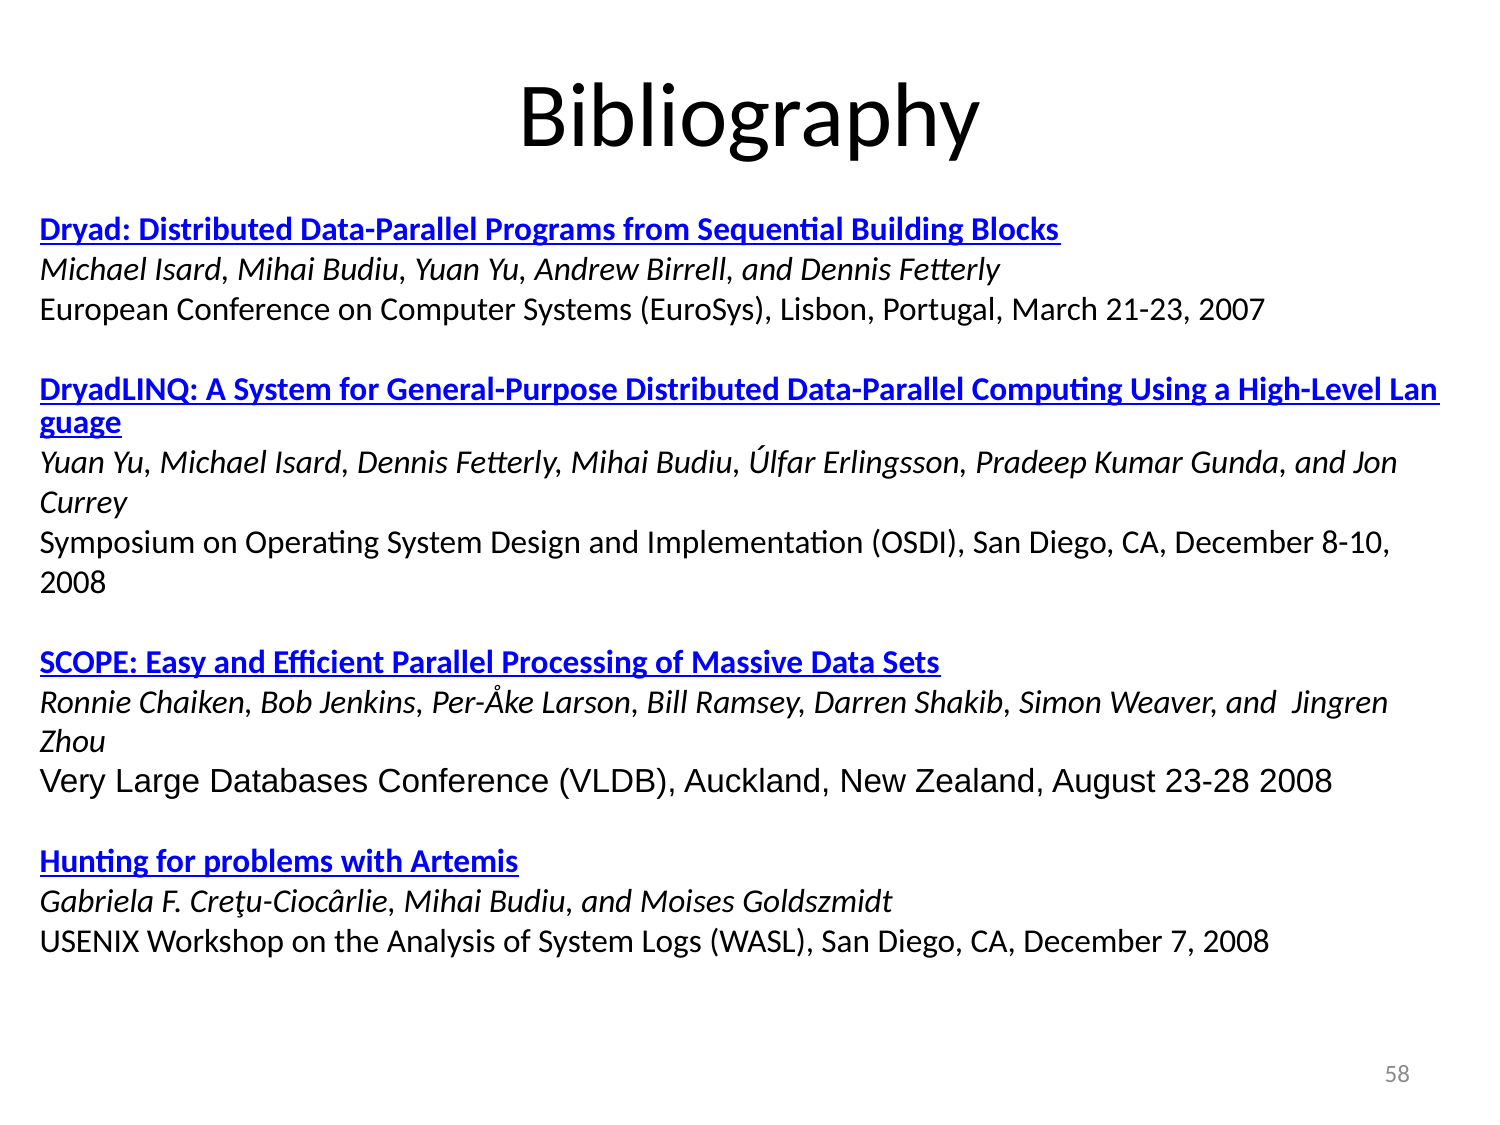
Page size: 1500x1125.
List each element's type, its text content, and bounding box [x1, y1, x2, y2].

title Bibliography [75, 45, 1425, 175]
text_box Dryad: Distributed Data-Parallel Programs from Sequential Building Blocks Michael Isard, Mihai Budiu, Yuan Yu, Andrew Birrell, and Dennis Fetterly European Conference on Computer Systems (EuroSys), Lisbon, Portugal, March 21-23, 2007 DryadLINQ: A System for General-Purpose Distributed Data-Parallel Computing Using a High-Level Language Yuan Yu, Michael Isard, Dennis Fetterly, Mihai Budiu, Úlfar Erlingsson, Pradeep Kumar Gunda, and Jon Currey Symposium on Operating System Design and Implementation (OSDI), San Diego, CA, December 8-10, 2008 SCOPE: Easy and Efficient Parallel Processing of Massive Data Sets Ronnie Chaiken, Bob Jenkins, Per-Åke Larson, Bill Ramsey, Darren Shakib, Simon Weaver, and Jingren Zhou Very Large Databases Conference (VLDB), Auckland, New Zealand, August 23-28 2008 Hunting for problems with Artemis Gabriela F. Creţu-Ciocârlie, Mihai Budiu, and Moises Goldszmidt USENIX Workshop on the Analysis of System Logs (WASL), San Diego, CA, December 7, 2008 [24, 199, 1463, 934]
slide_number 58 [1074, 1042, 1425, 1103]
